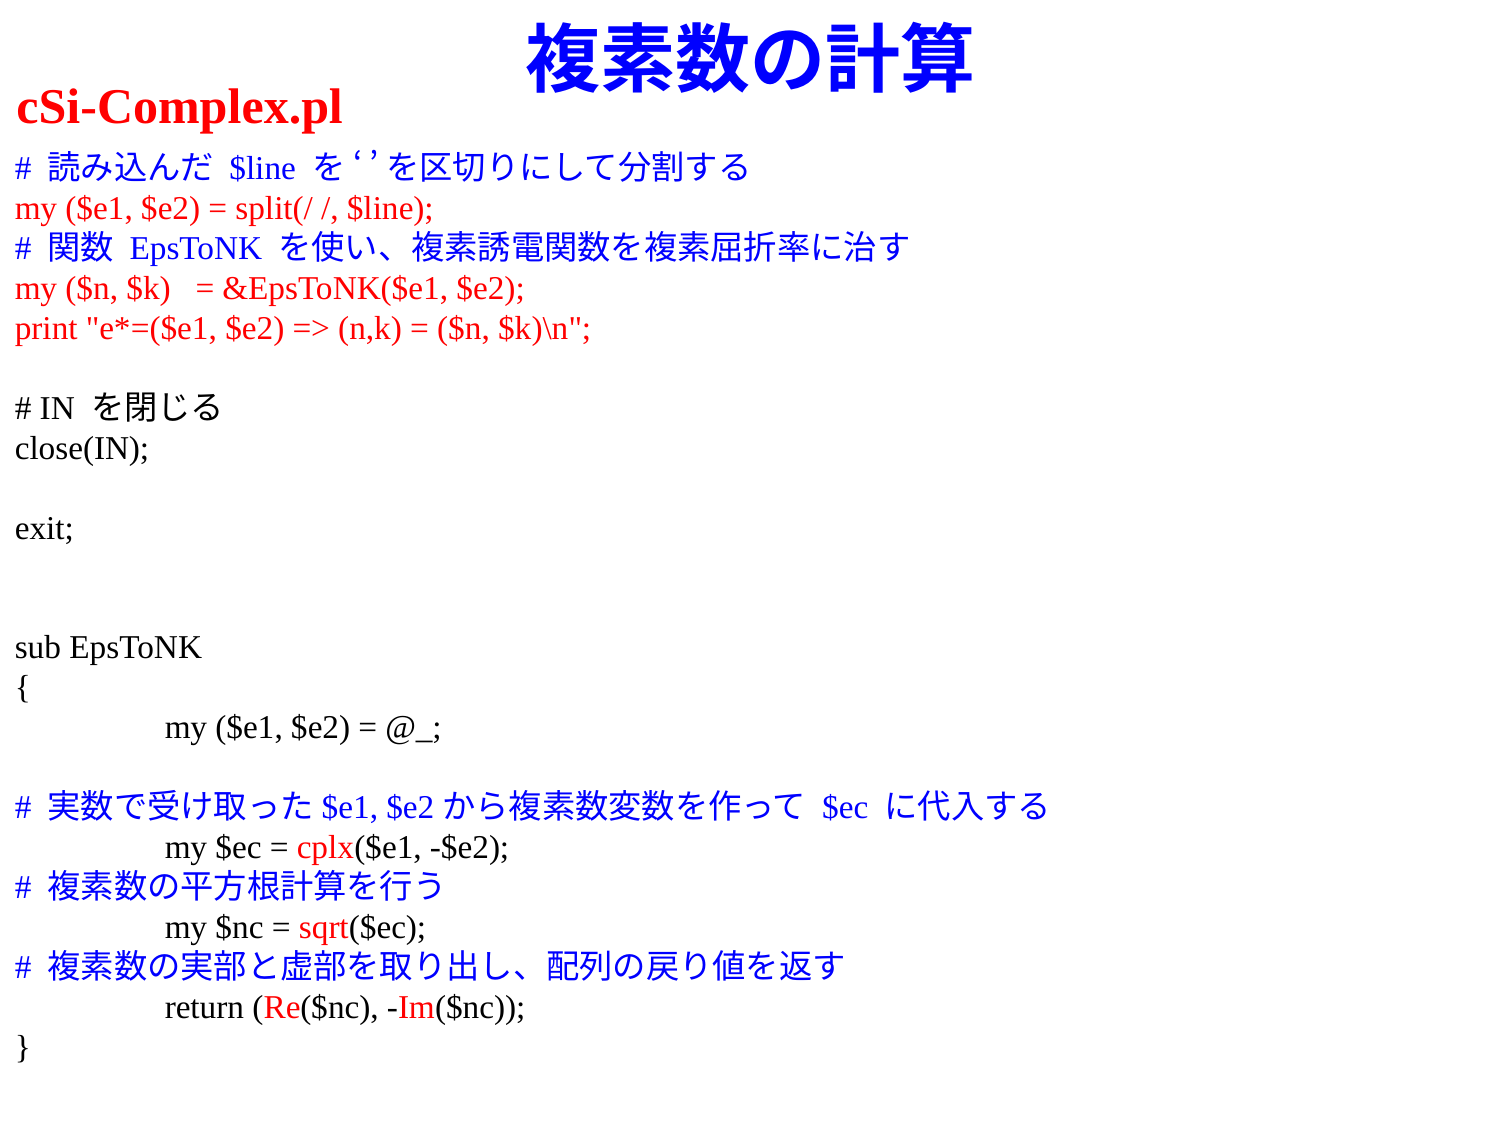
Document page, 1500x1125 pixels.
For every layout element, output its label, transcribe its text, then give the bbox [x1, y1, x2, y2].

title 複素数の計算 [0, 0, 1500, 114]
text_box # 読み込んだ $line を ‘ ’ を区切りにして分割する my ($e1, $e2) = split(/ /, $line); # 関数 EpsToNK を使い、複素誘電関数を複素屈折率に治す my ($n, $k) = &EpsToNK($e1, $e2); print "e*=($e1, $e2) => (n,k) = ($n, $k)\n"; # IN を閉じる close(IN); exit; sub EpsToNK { my ($e1, $e2) = @_; # 実数で受け取った$e1, $e2から複素数変数を作って $ec に代入する my $ec = cplx($e1, -$e2); # 複素数の平方根計算を行う my $nc = sqrt($ec); # 複素数の実部と虚部を取り出し、配列の戻り値を返す return (Re($nc), -Im($nc)); } [0, 139, 1500, 1113]
text_box cSi-Complex.pl [1, 66, 359, 142]
